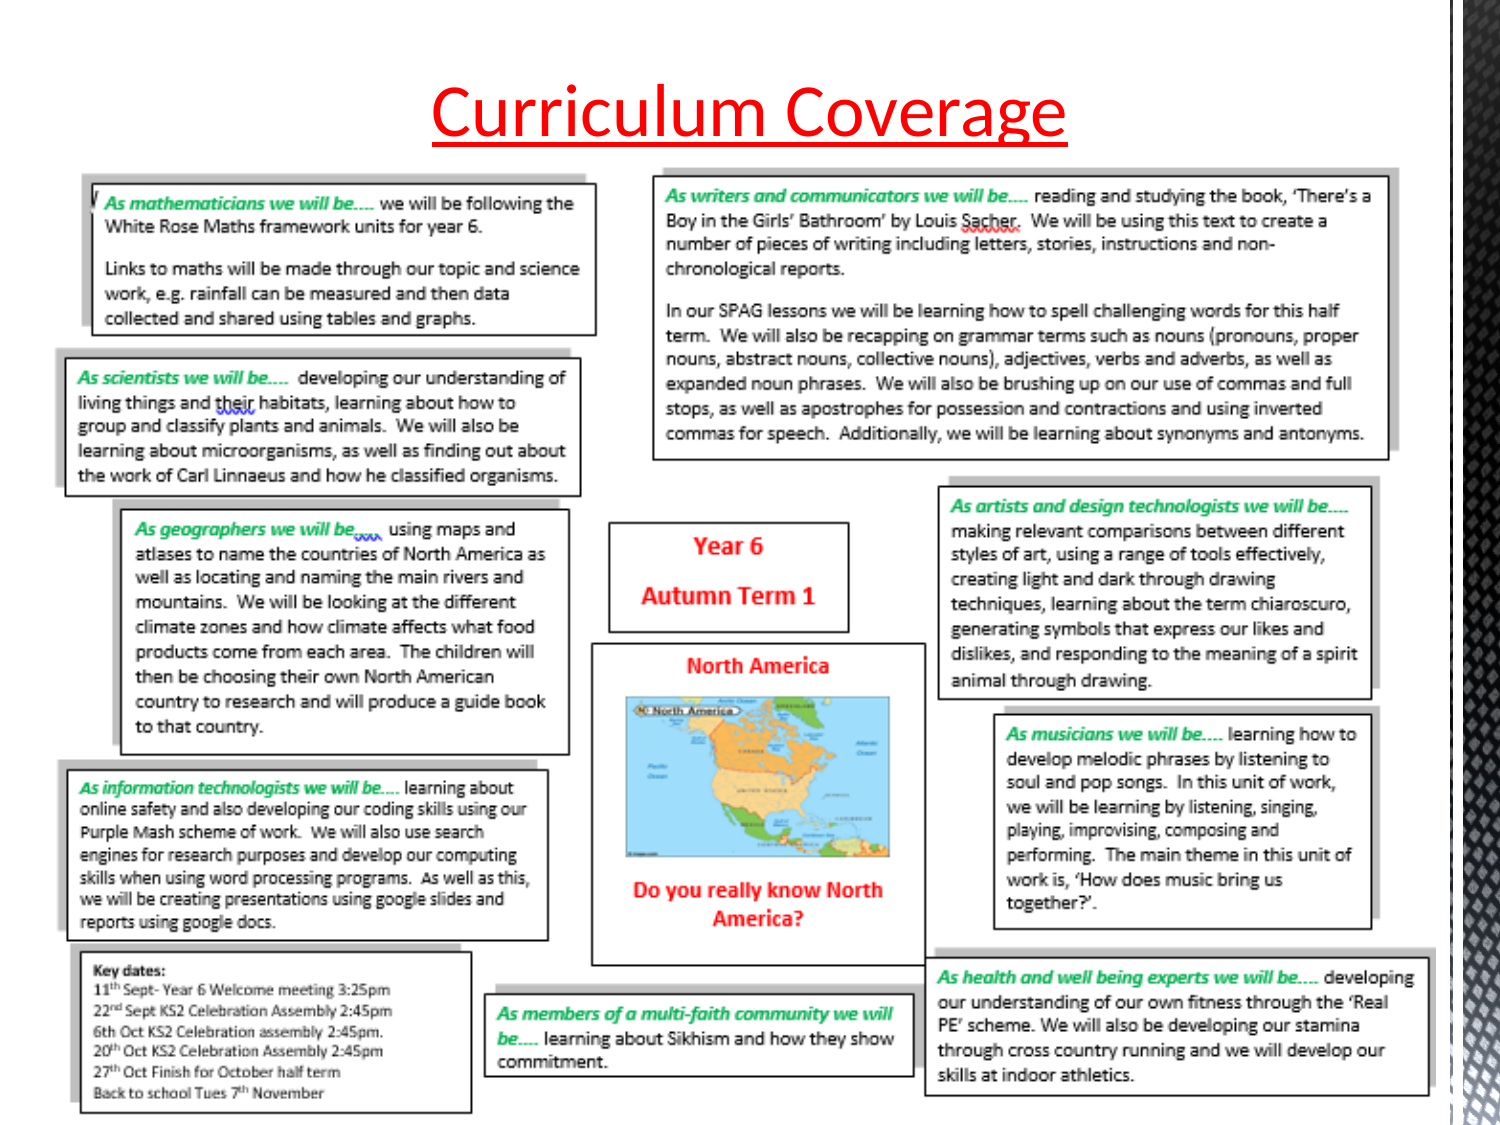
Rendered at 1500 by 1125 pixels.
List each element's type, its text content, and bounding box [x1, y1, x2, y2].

picture [41, 147, 1436, 1123]
picture [1447, 0, 1500, 1125]
text_box Curriculum Coverage [64, 54, 1436, 147]
